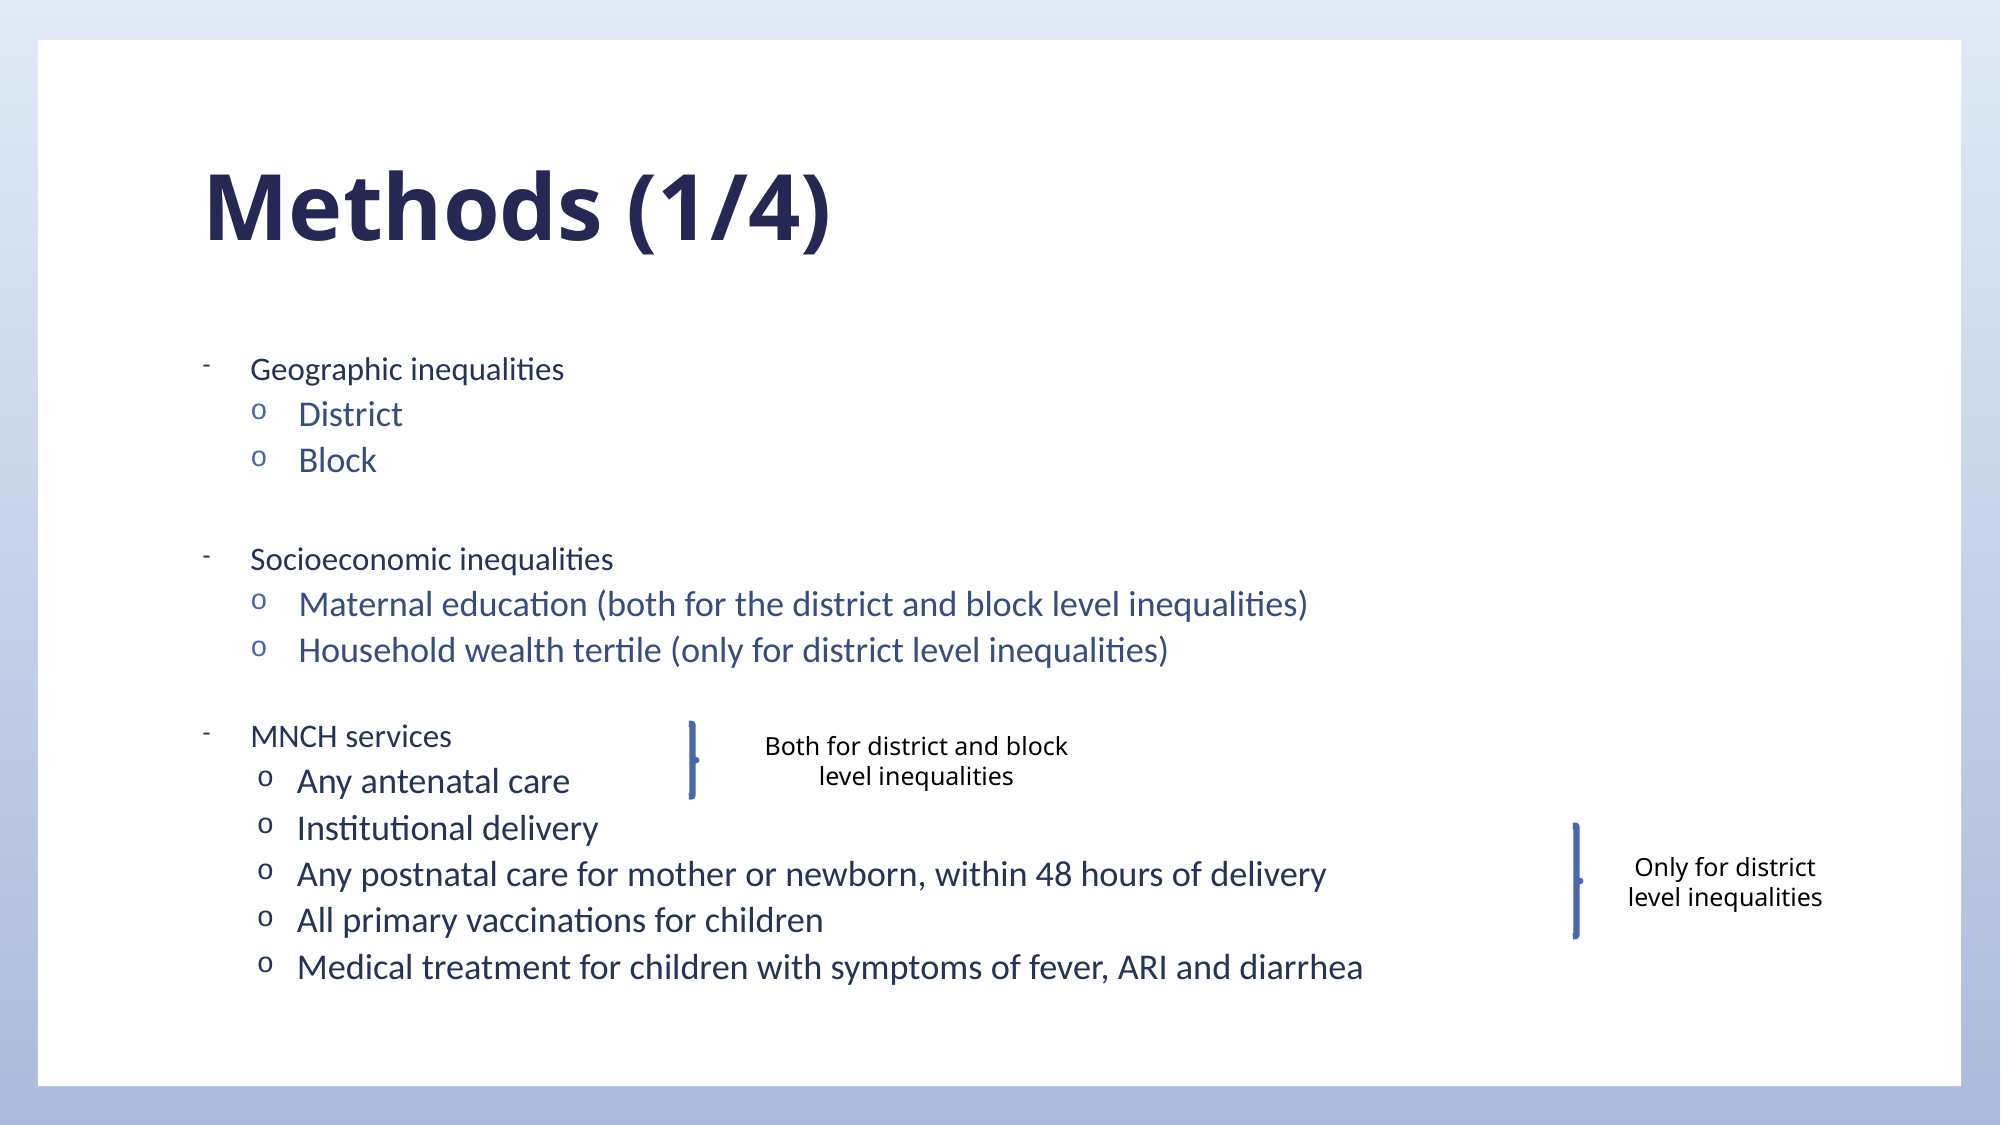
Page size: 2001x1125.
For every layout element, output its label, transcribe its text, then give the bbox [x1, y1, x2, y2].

title Methods (1/4) [187, 99, 1808, 323]
text_box Only for district level inequalities [1595, 843, 1856, 919]
list Geographic inequalities District Block Socioeconomic inequalities Maternal education (both for the district and block level inequalities) Household wealth tertile (only for district level inequalities) MNCH services Any antenatal care Institutional delivery Any postnatal care for mother or newborn, within 48 hours of delivery All primary vaccinations for children Medical treatment for children with symptoms of fever, ARI and diarrhea [187, 337, 1808, 1000]
text_box Both for district and block level inequalities [734, 722, 1099, 798]
text_box [688, 722, 698, 798]
text_box [1572, 824, 1582, 938]
